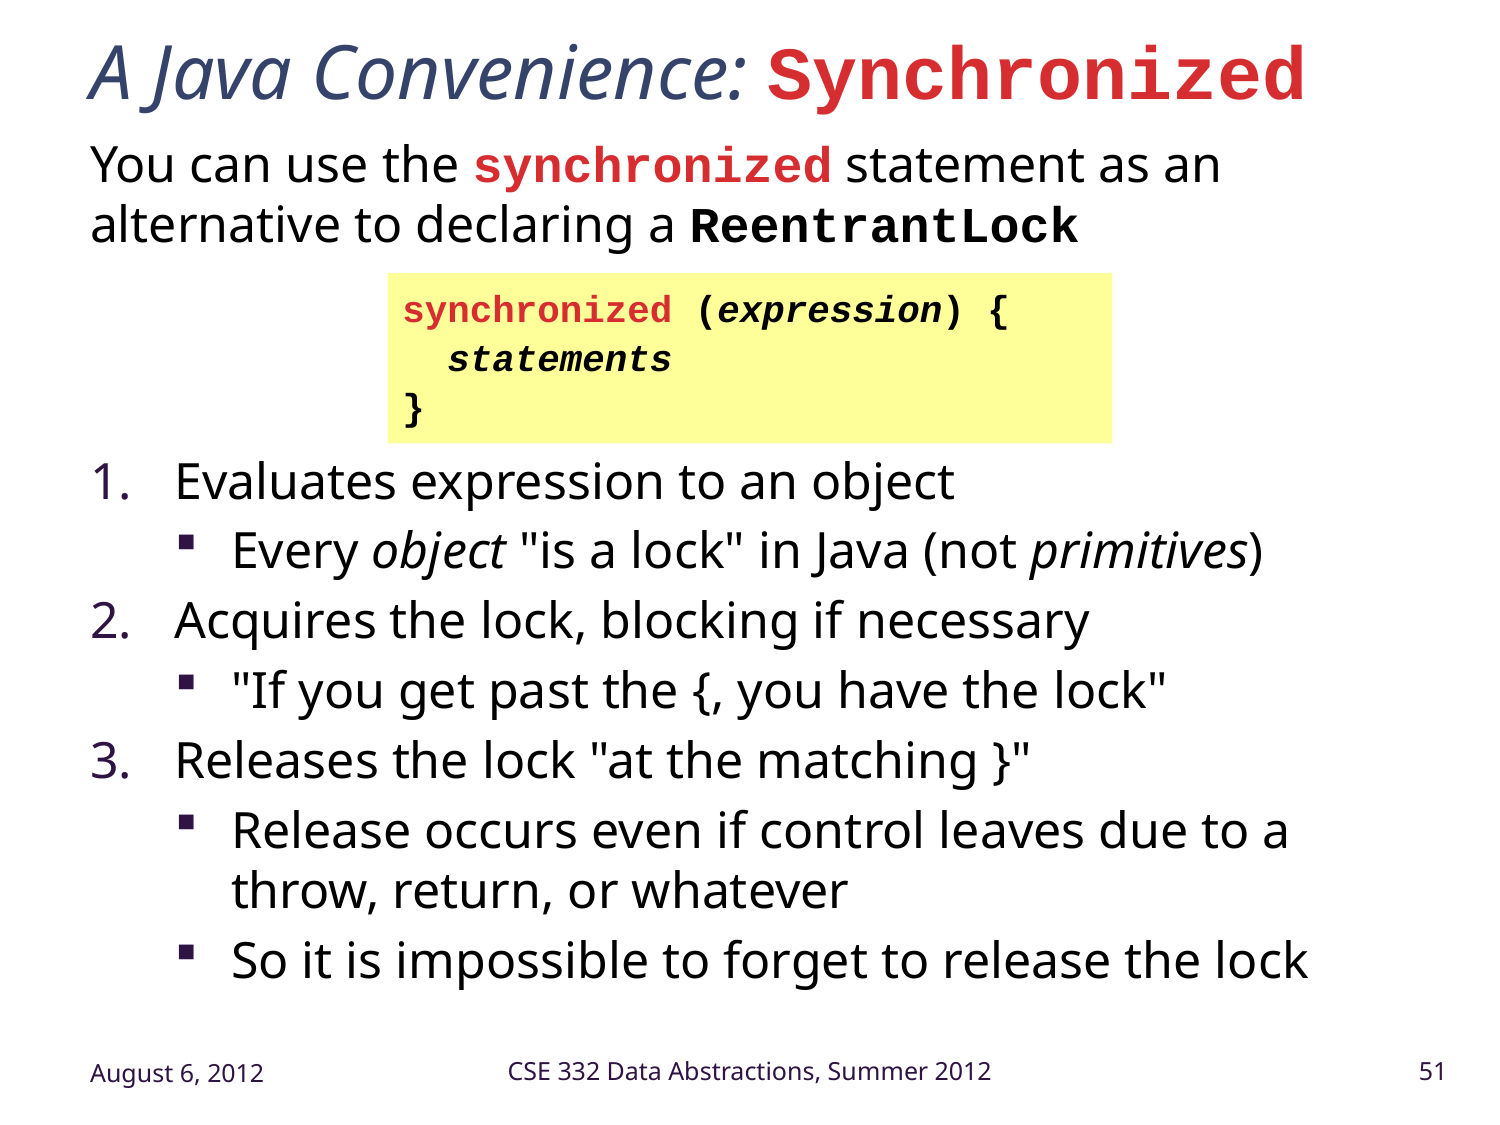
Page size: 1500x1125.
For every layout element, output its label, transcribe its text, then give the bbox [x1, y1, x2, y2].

footer CSE 332 Data Abstractions, Summer 2012 [348, 1042, 1152, 1103]
slide_number 51 [1333, 1042, 1463, 1103]
list You can use the synchronized statement as an alternative to declaring a ReentrantLock Evaluates expression to an object Every object "is a lock" in Java (not primitives) Acquires the lock, blocking if necessary "If you get past the {, you have the lock" Releases the lock "at the matching }" Release occurs even if control leaves due to a throw, return, or whatever So it is impossible to forget to release the lock [75, 125, 1463, 1025]
title A Java Convenience: Synchronized [75, 24, 1463, 105]
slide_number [75, 1042, 338, 1103]
text_box synchronized (expression) { statements } [387, 273, 1113, 444]
